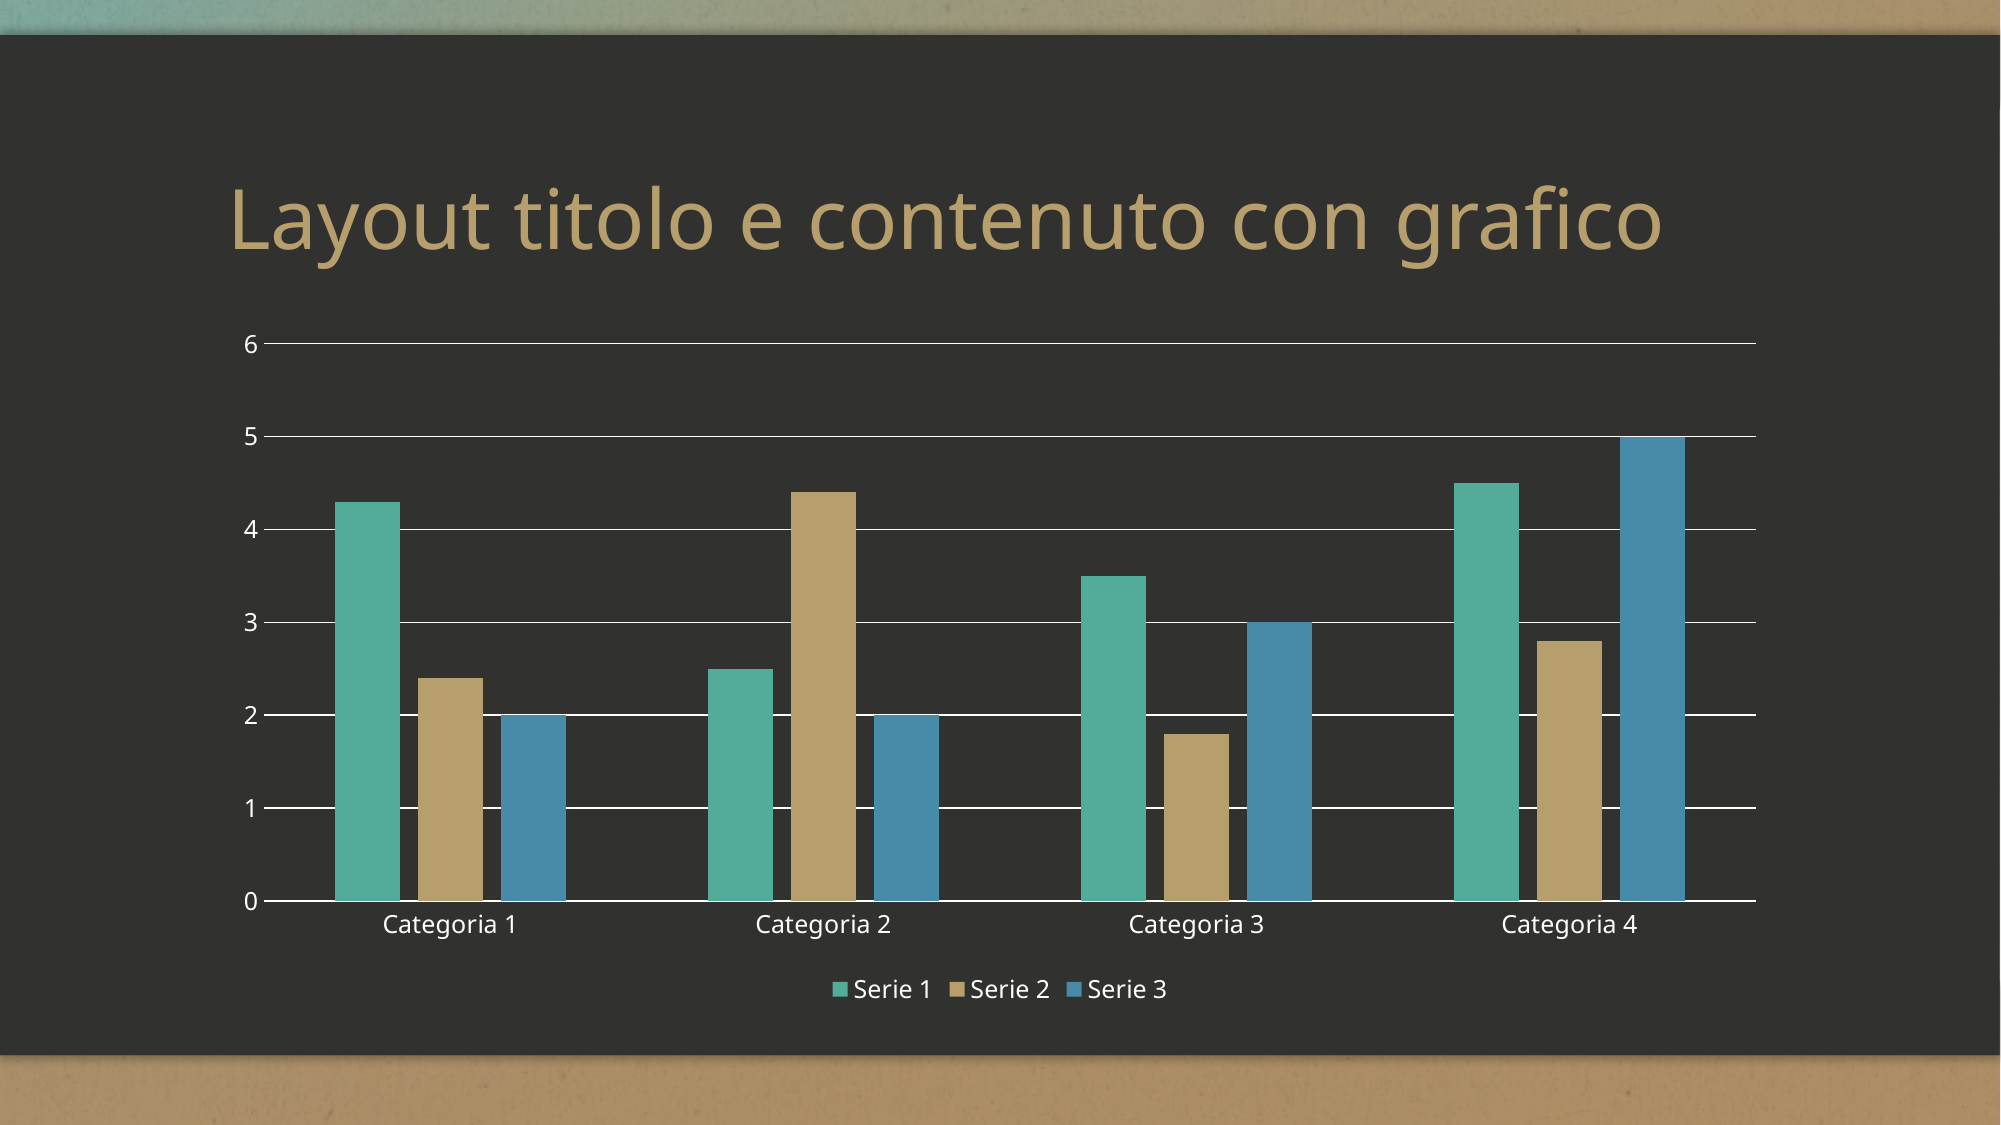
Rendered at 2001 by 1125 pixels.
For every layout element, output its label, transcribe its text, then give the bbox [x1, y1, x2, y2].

chart [212, 312, 1788, 1013]
picture [0, 0, 2001, 1125]
title Layout titolo e contenuto con grafico [212, 68, 1788, 275]
